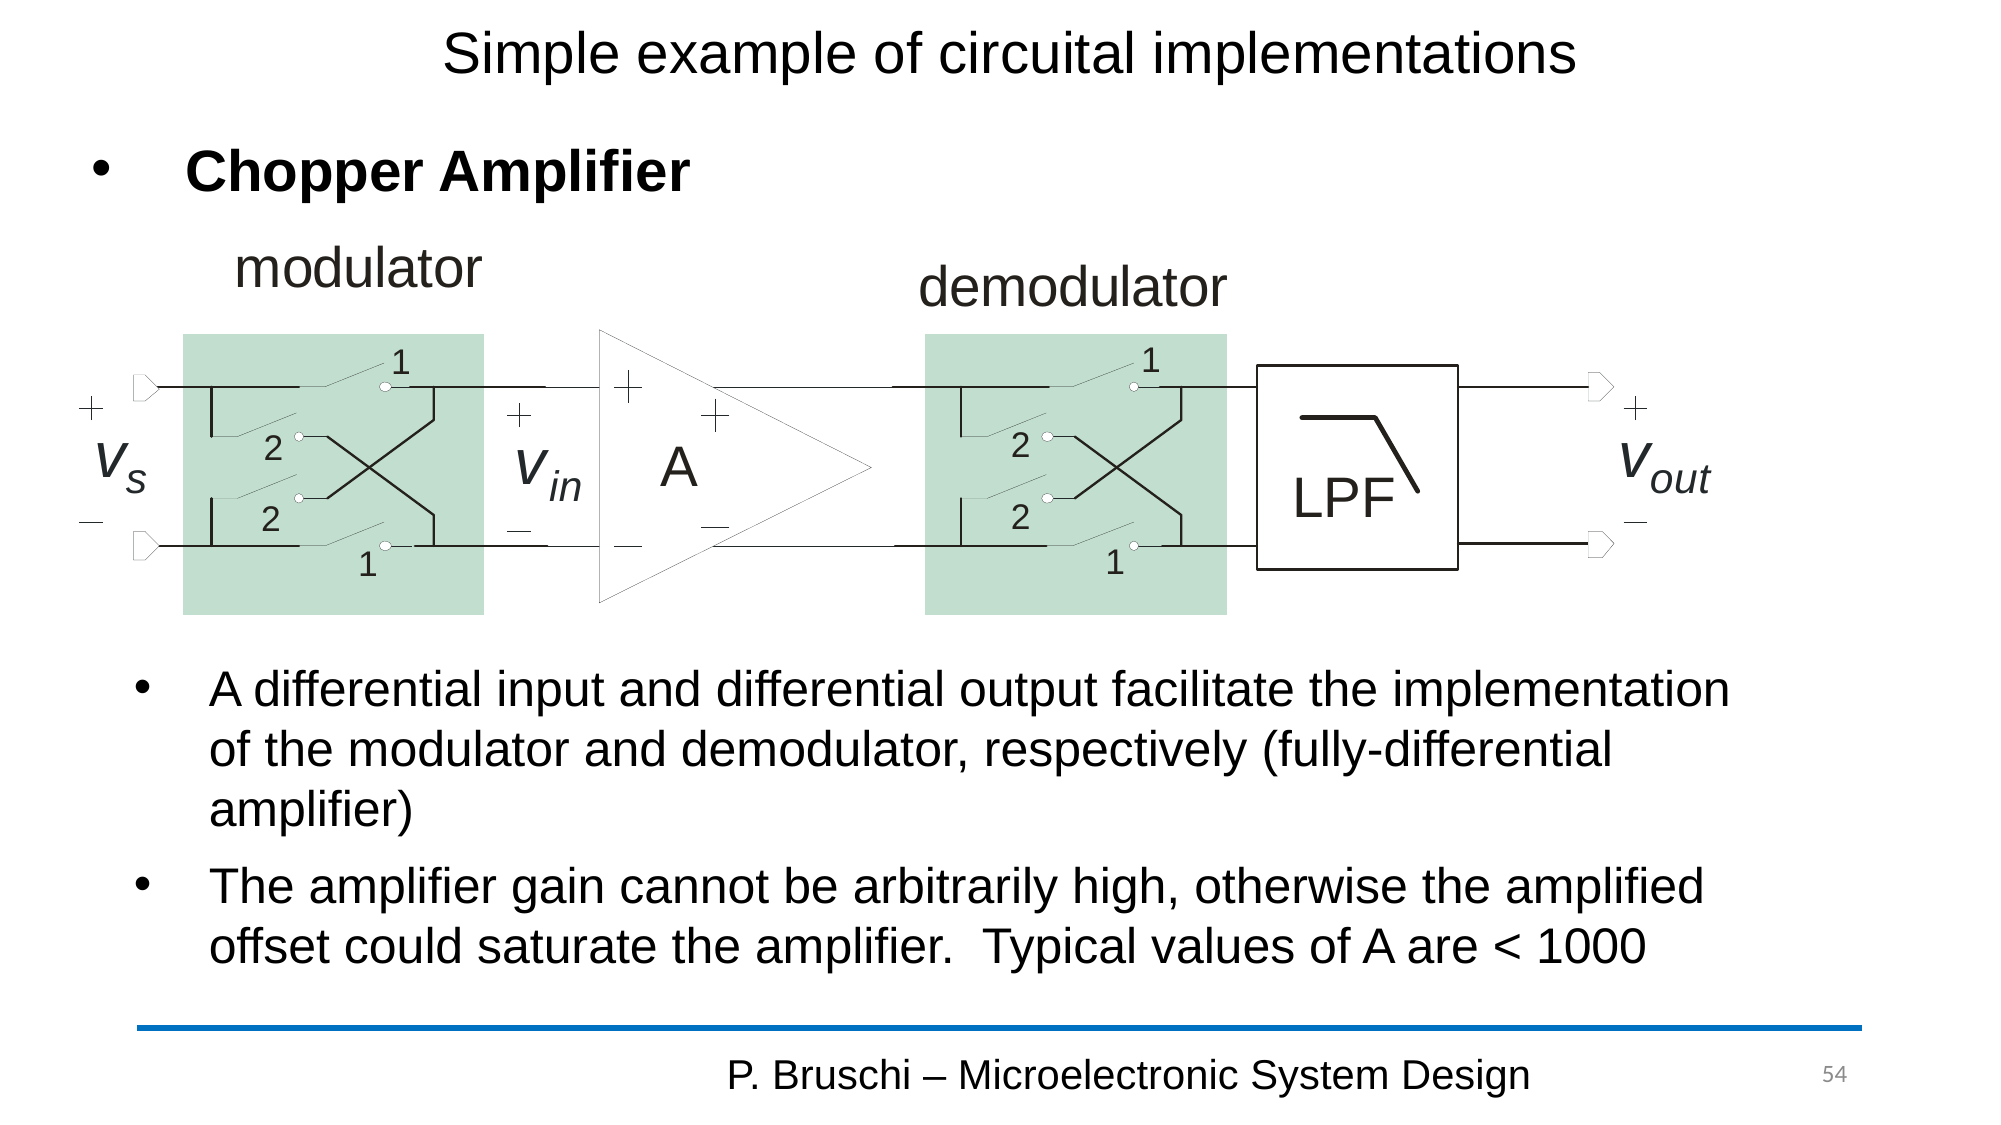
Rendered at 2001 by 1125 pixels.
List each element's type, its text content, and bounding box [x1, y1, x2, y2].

text_box The amplifier gain cannot be arbitrarily high, otherwise the amplified offset could saturate the amplifier. Typical values of A are < 1000 [118, 845, 1781, 981]
slide_number 54 [1718, 1042, 1863, 1103]
title Simple example of circuital implementations [156, 0, 1882, 109]
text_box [76, 244, 1719, 616]
footer P. Bruschi – Microelectronic System Design [662, 1042, 1596, 1103]
text_box Chopper Amplifier [76, 125, 890, 211]
text_box A differential input and differential output facilitate the implementation of the modulator and demodulator, respectively (fully-differential amplifier) [118, 648, 1781, 844]
